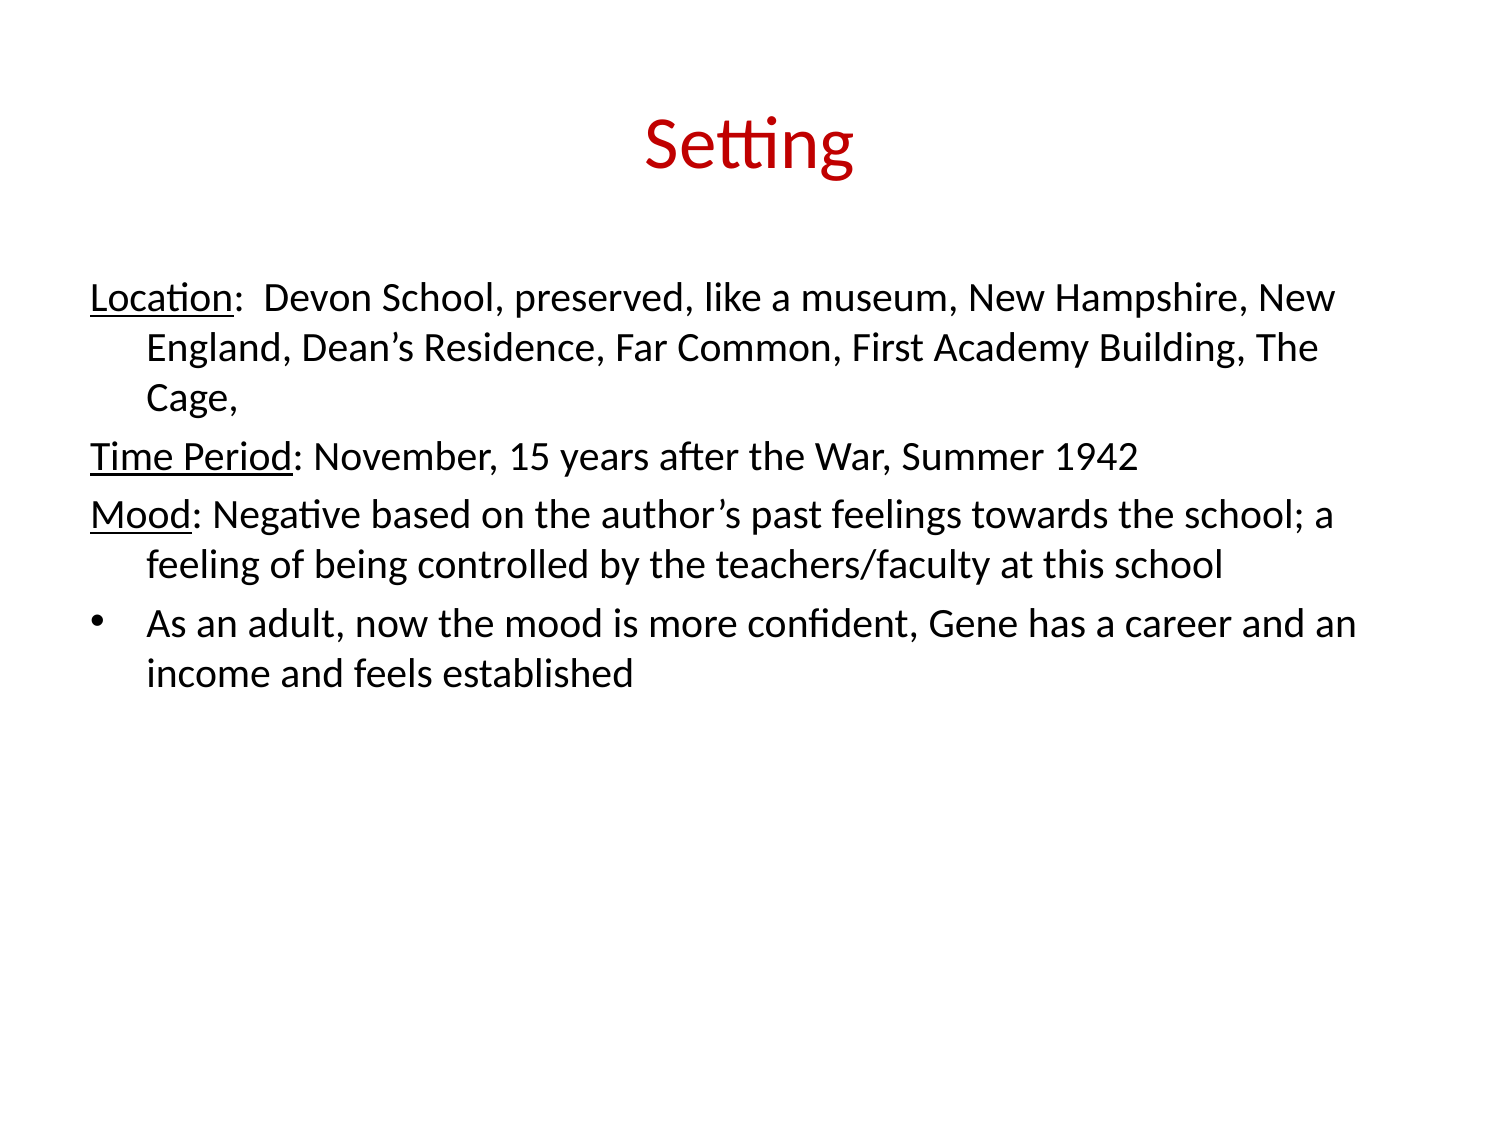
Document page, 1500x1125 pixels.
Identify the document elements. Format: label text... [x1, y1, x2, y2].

list Location: Devon School, preserved, like a museum, New Hampshire, New England, Dean’s Residence, Far Common, First Academy Building, The Cage, Time Period: November, 15 years after the War, Summer 1942 Mood: Negative based on the author’s past feelings towards the school; a feeling of being controlled by the teachers/faculty at this school As an adult, now the mood is more confident, Gene has a career and an income and feels established [75, 262, 1425, 1005]
title Setting [75, 45, 1425, 233]
